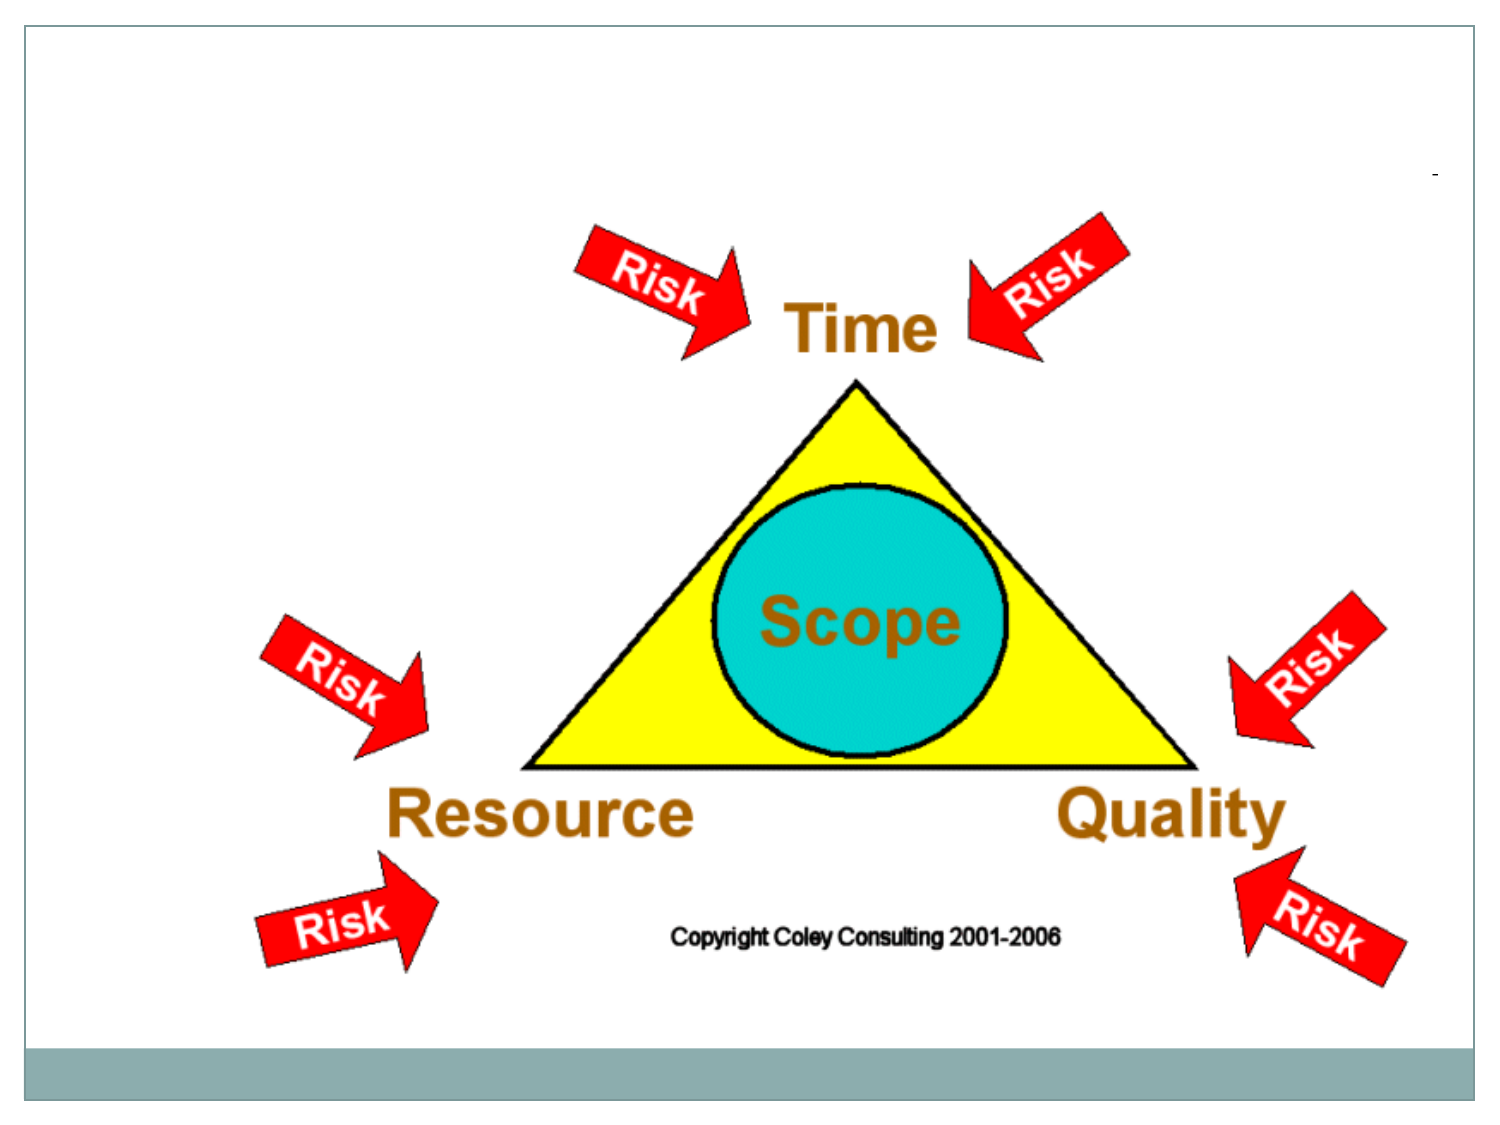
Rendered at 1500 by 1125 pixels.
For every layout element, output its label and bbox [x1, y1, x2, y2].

picture [237, 174, 1438, 1029]
